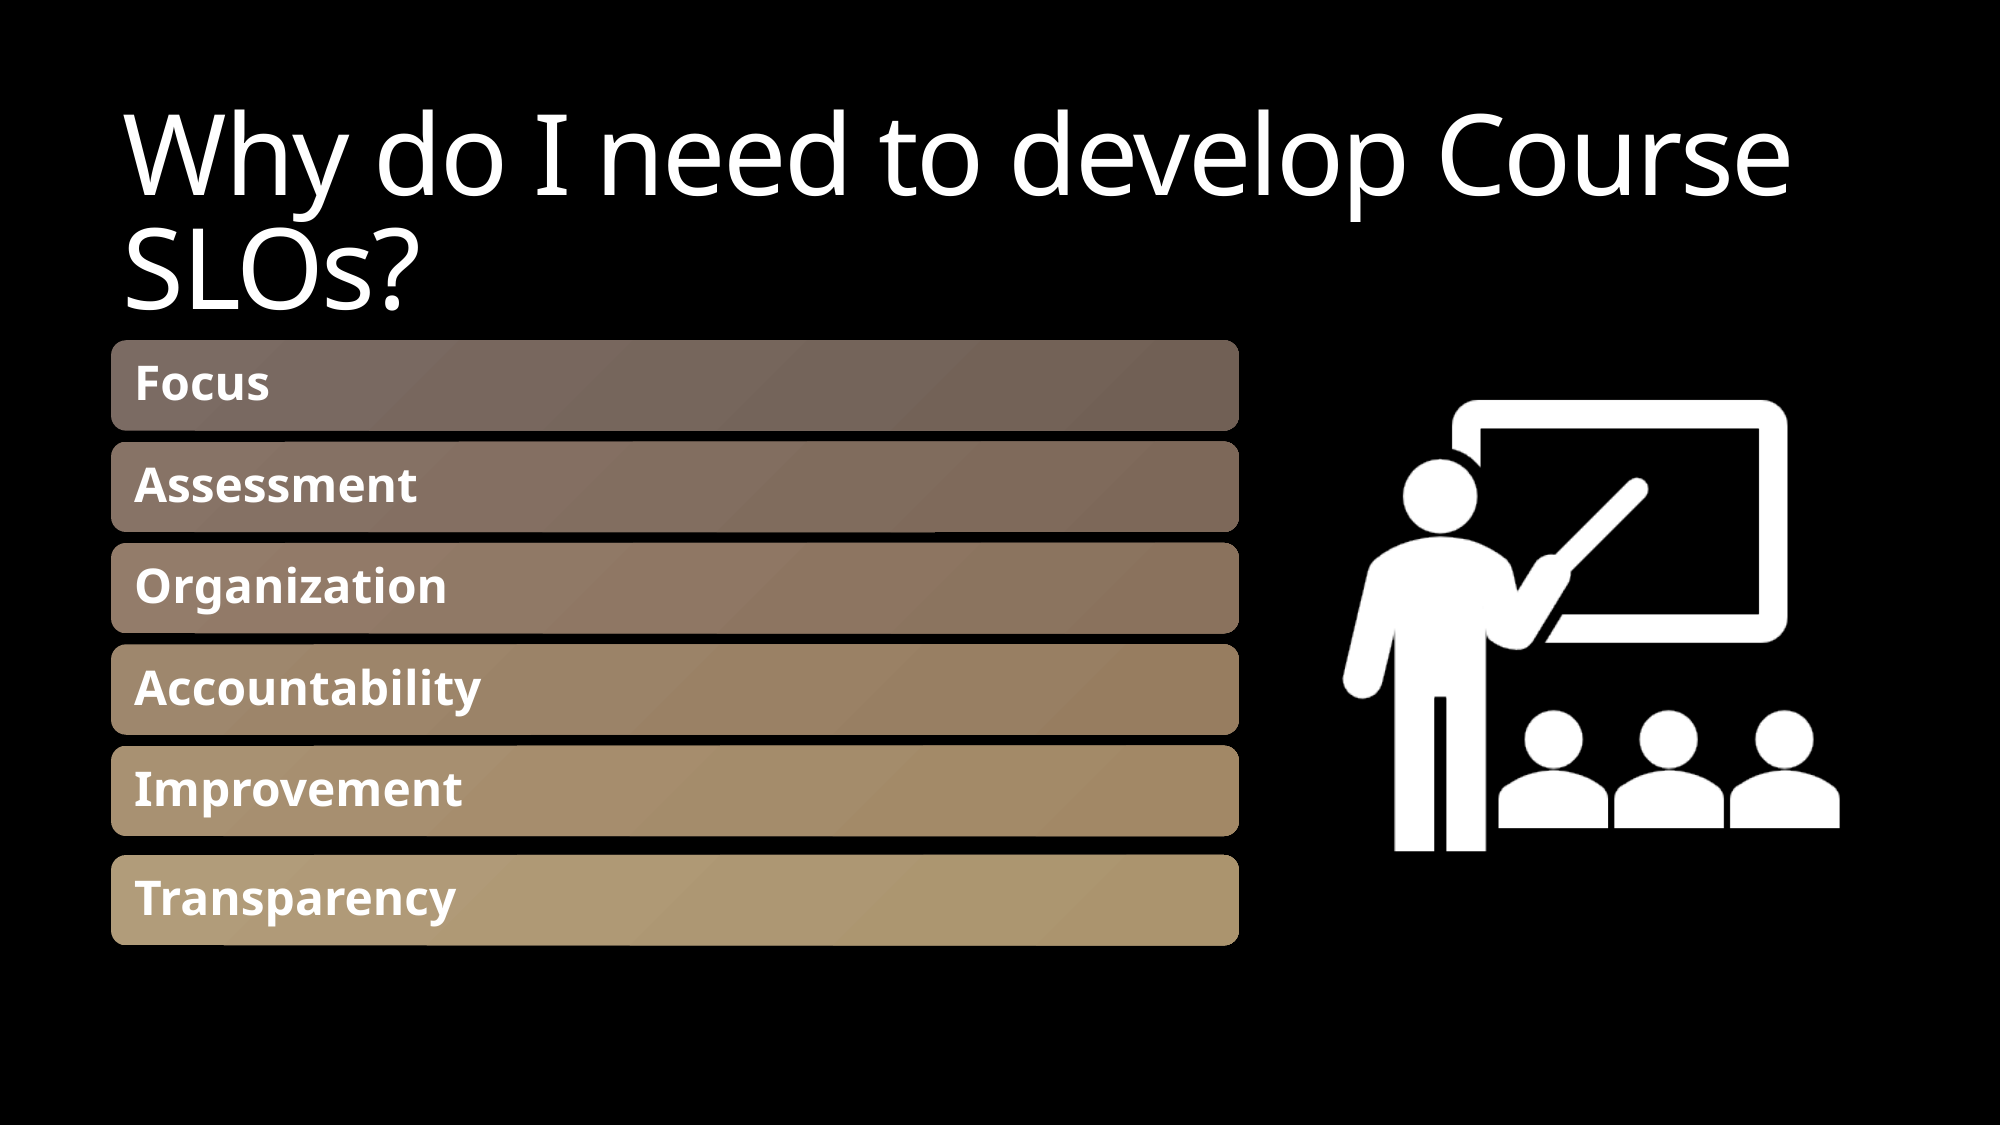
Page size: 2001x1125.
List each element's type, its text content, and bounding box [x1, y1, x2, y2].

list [110, 329, 1240, 948]
picture [1316, 344, 1872, 901]
title Why do I need to develop Course SLOs? [107, 81, 1875, 354]
